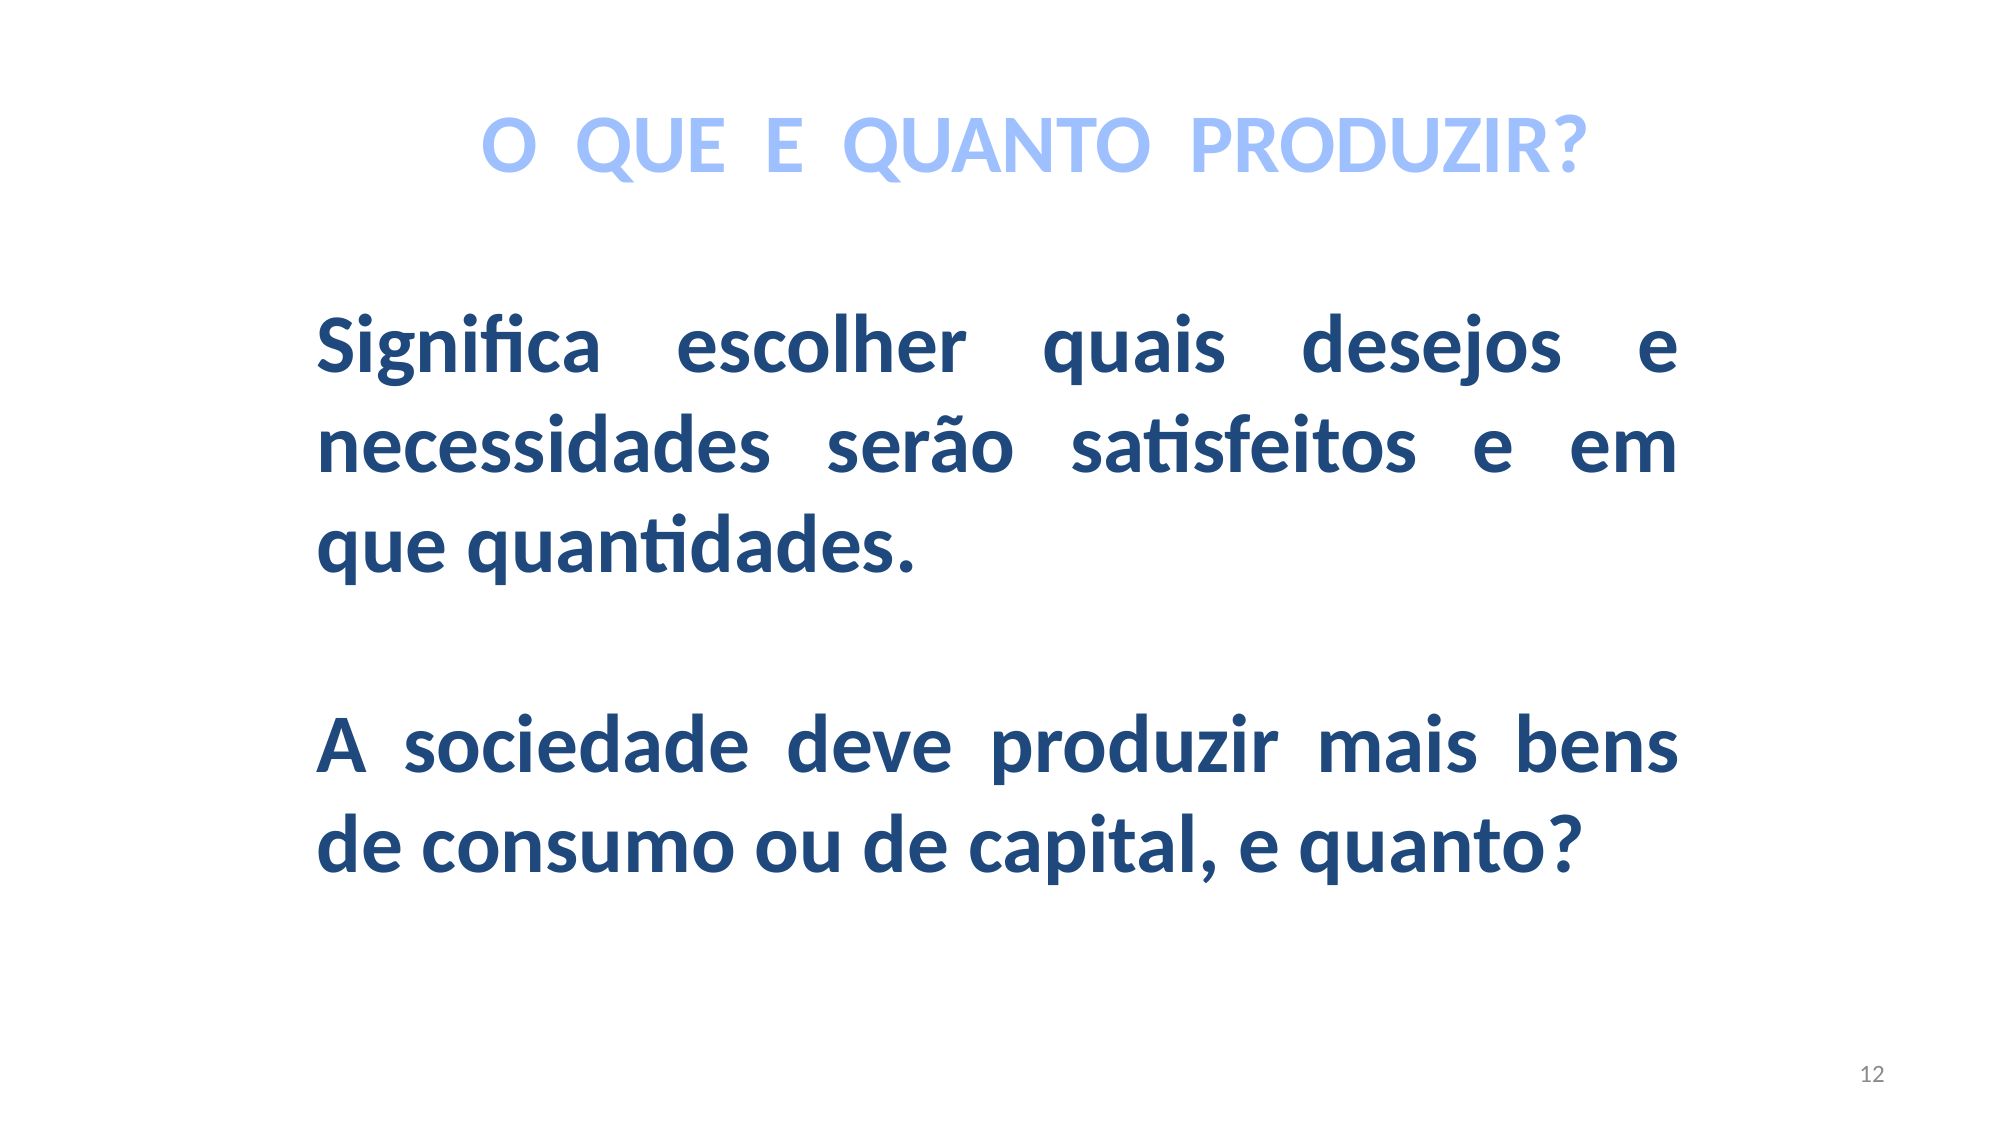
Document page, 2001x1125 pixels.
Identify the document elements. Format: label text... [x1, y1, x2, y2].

slide_number 12 [1433, 1042, 1900, 1103]
text_box O QUE E QUANTO PRODUZIR? Significa escolher quais desejos e necessidades serão satisfeitos e em que quantidades. A sociedade deve produzir mais bens de consumo ou de capital, e quanto? [301, 2, 1696, 1125]
